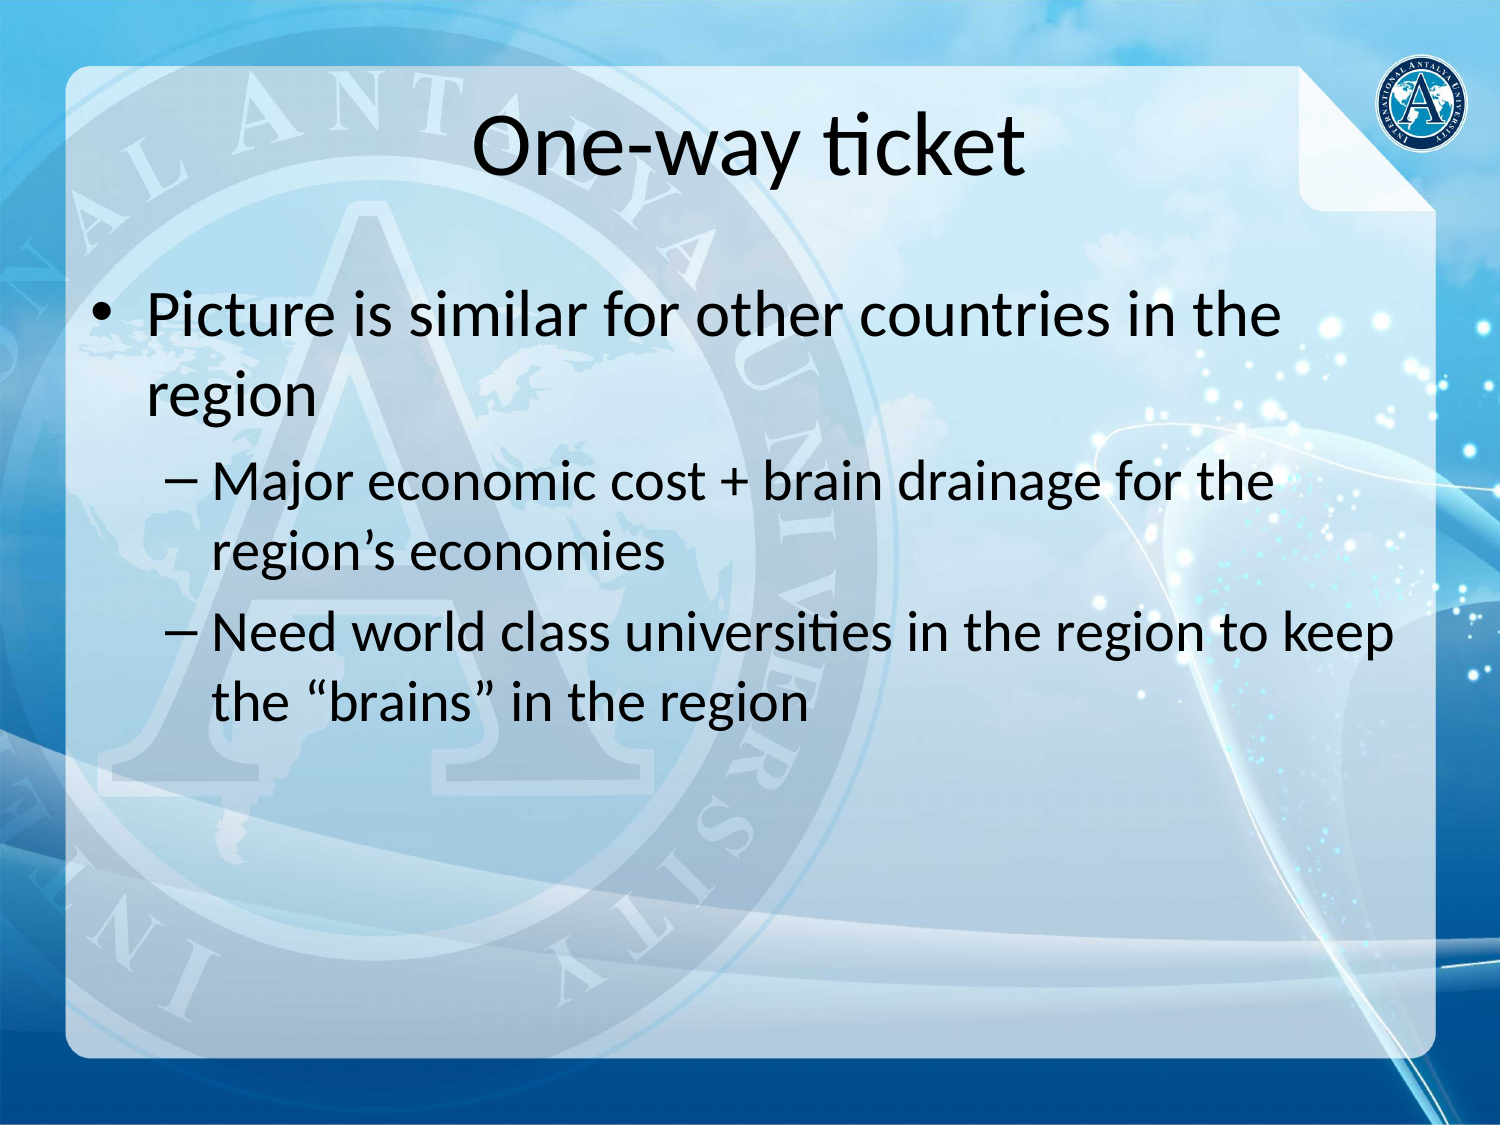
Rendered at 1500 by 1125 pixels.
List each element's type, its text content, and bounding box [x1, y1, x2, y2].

picture [0, 0, 1500, 1125]
title One-way ticket [75, 45, 1425, 233]
list Picture is similar for other countries in the region Major economic cost + brain drainage for the region’s economies Need world class universities in the region to keep the “brains” in the region [75, 262, 1425, 1005]
